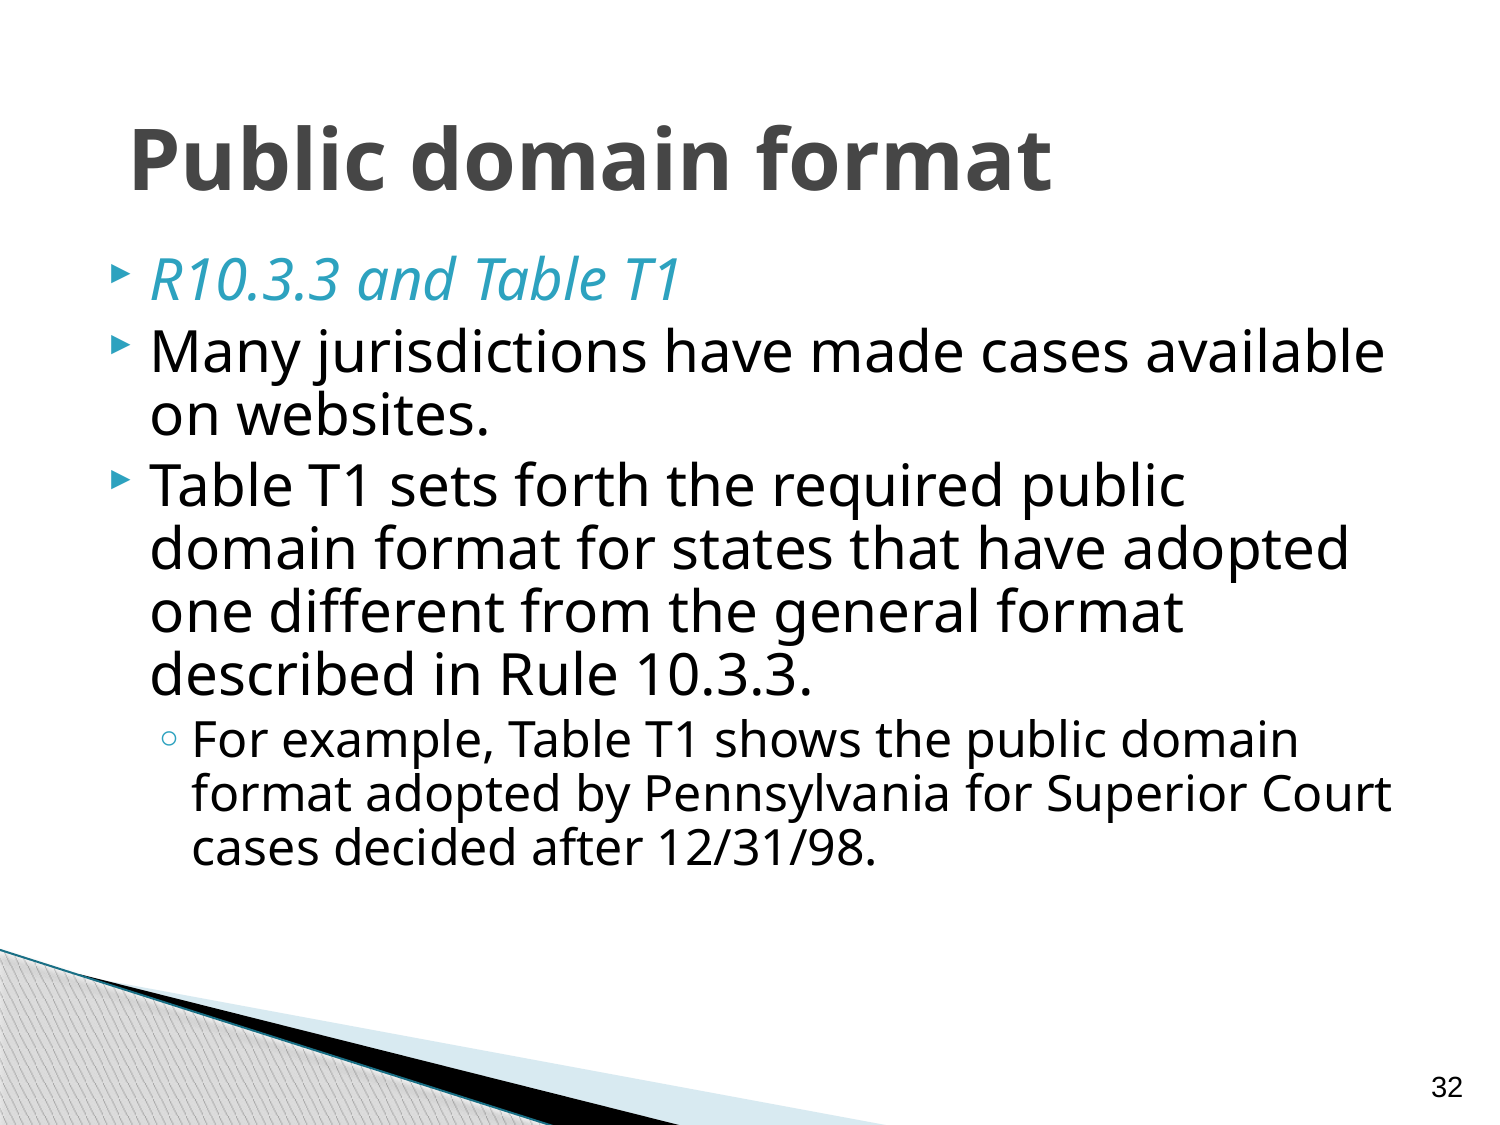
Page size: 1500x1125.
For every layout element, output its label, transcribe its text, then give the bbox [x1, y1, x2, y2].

list R10.3.3 and Table T1 Many jurisdictions have made cases available on websites. Table T1 sets forth the required public domain format for states that have adopted one different from the general format described in Rule 10.3.3. For example, Table T1 shows the public domain format adopted by Pennsylvania for Superior Court cases decided after 12/31/98. [75, 242, 1425, 986]
slide_number 32 [1412, 1051, 1479, 1112]
title Public domain format [112, 62, 1413, 250]
